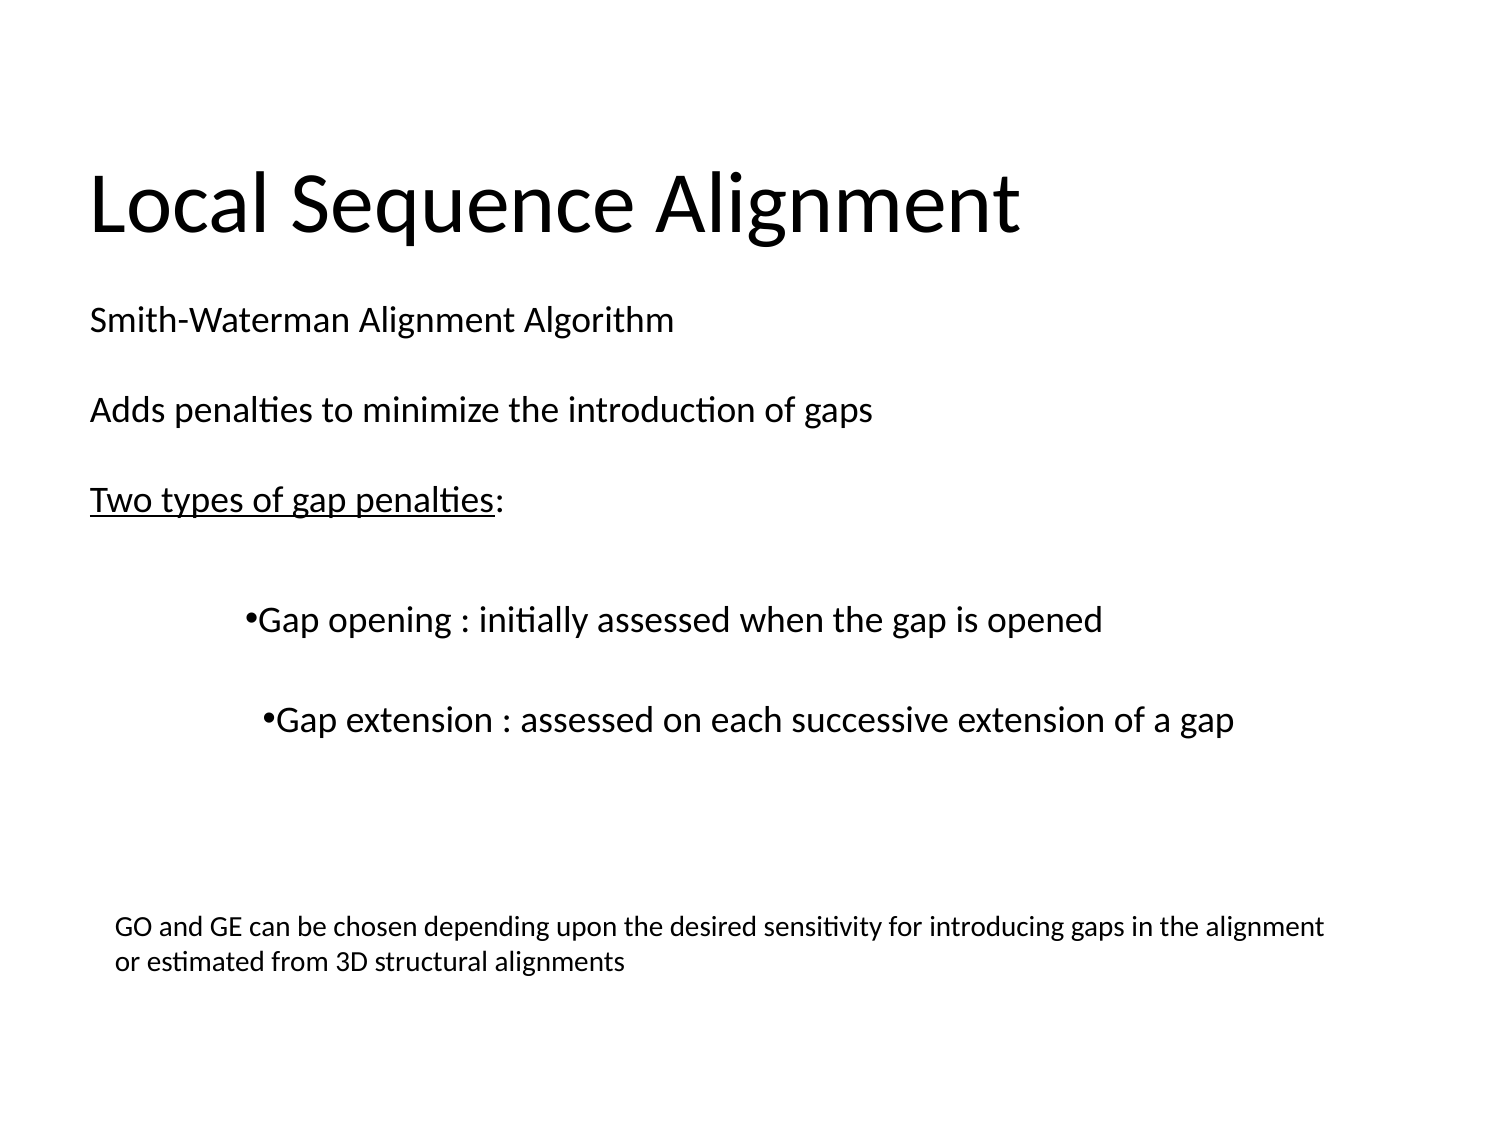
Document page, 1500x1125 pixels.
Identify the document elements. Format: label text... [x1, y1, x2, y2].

text_box Local Sequence Alignment Smith-Waterman Alignment Algorithm Adds penalties to minimize the introduction of gaps Two types of gap penalties: [75, 137, 1463, 573]
text_box Gap opening : initially assessed when the gap is opened [230, 587, 1120, 693]
text_box Gap extension : assessed on each successive extension of a gap [248, 687, 1251, 793]
text_box GO and GE can be chosen depending upon the desired sensitivity for introducing gaps in the alignment or estimated from 3D structural alignments [99, 899, 1350, 1020]
